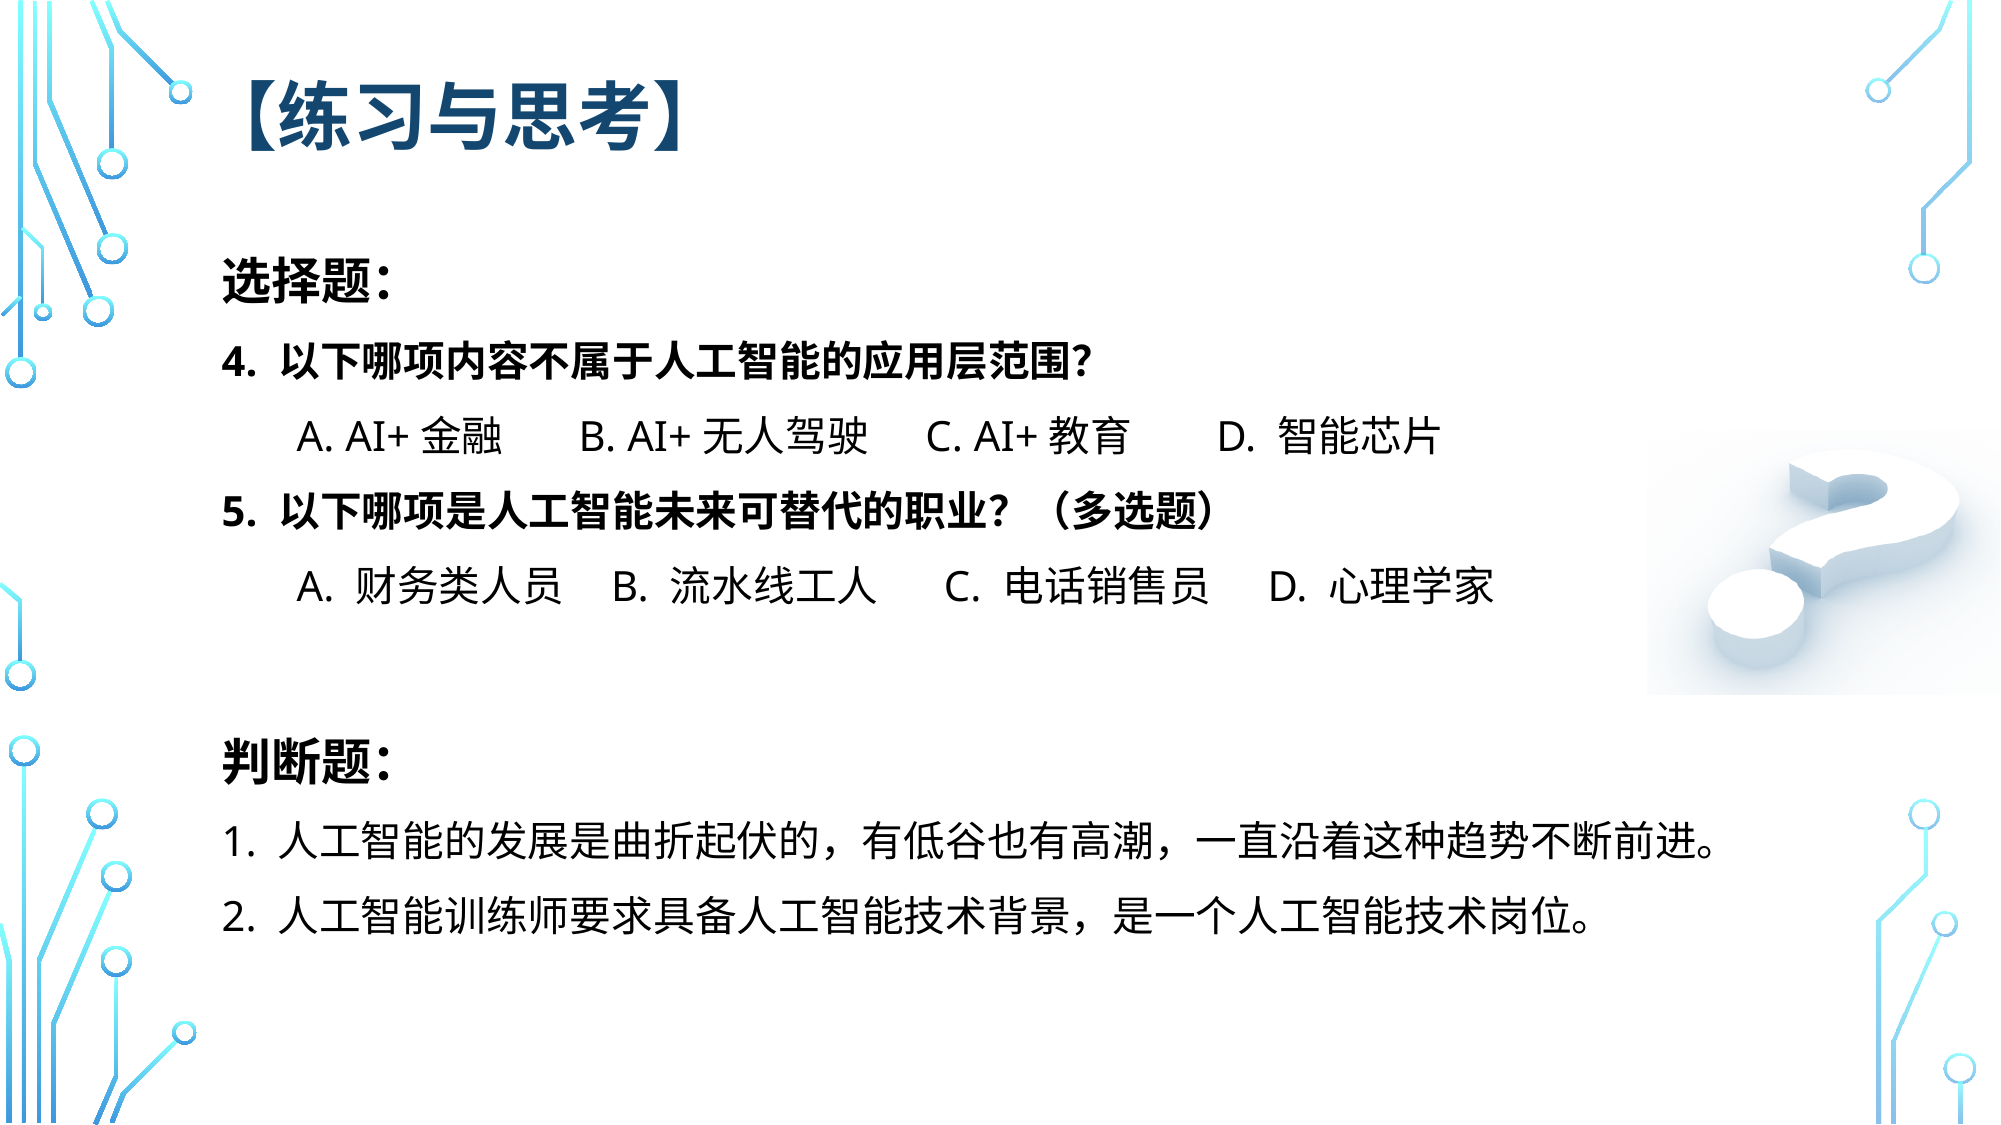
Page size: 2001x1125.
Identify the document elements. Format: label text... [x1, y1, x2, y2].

text_box 选择题： 4. 以下哪项内容不属于人工智能的应用层范围？ A. AI+金融 B. AI+无人驾驶 C. AI+教育 D. 智能芯片 5. 以下哪项是人工智能未来可替代的职业？（多选题） A. 财务类人员 B. 流水线工人 C. 电话销售员 D. 心理学家 判断题： 1. 人工智能的发展是曲折起伏的，有低谷也有高潮，一直沿着这种趋势不断前进。 2. 人工智能训练师要求具备人工智能技术背景，是一个人工智能技术岗位。 [206, 212, 1813, 948]
picture [1646, 429, 2000, 695]
title 【练习与思考】 [187, 0, 1813, 242]
